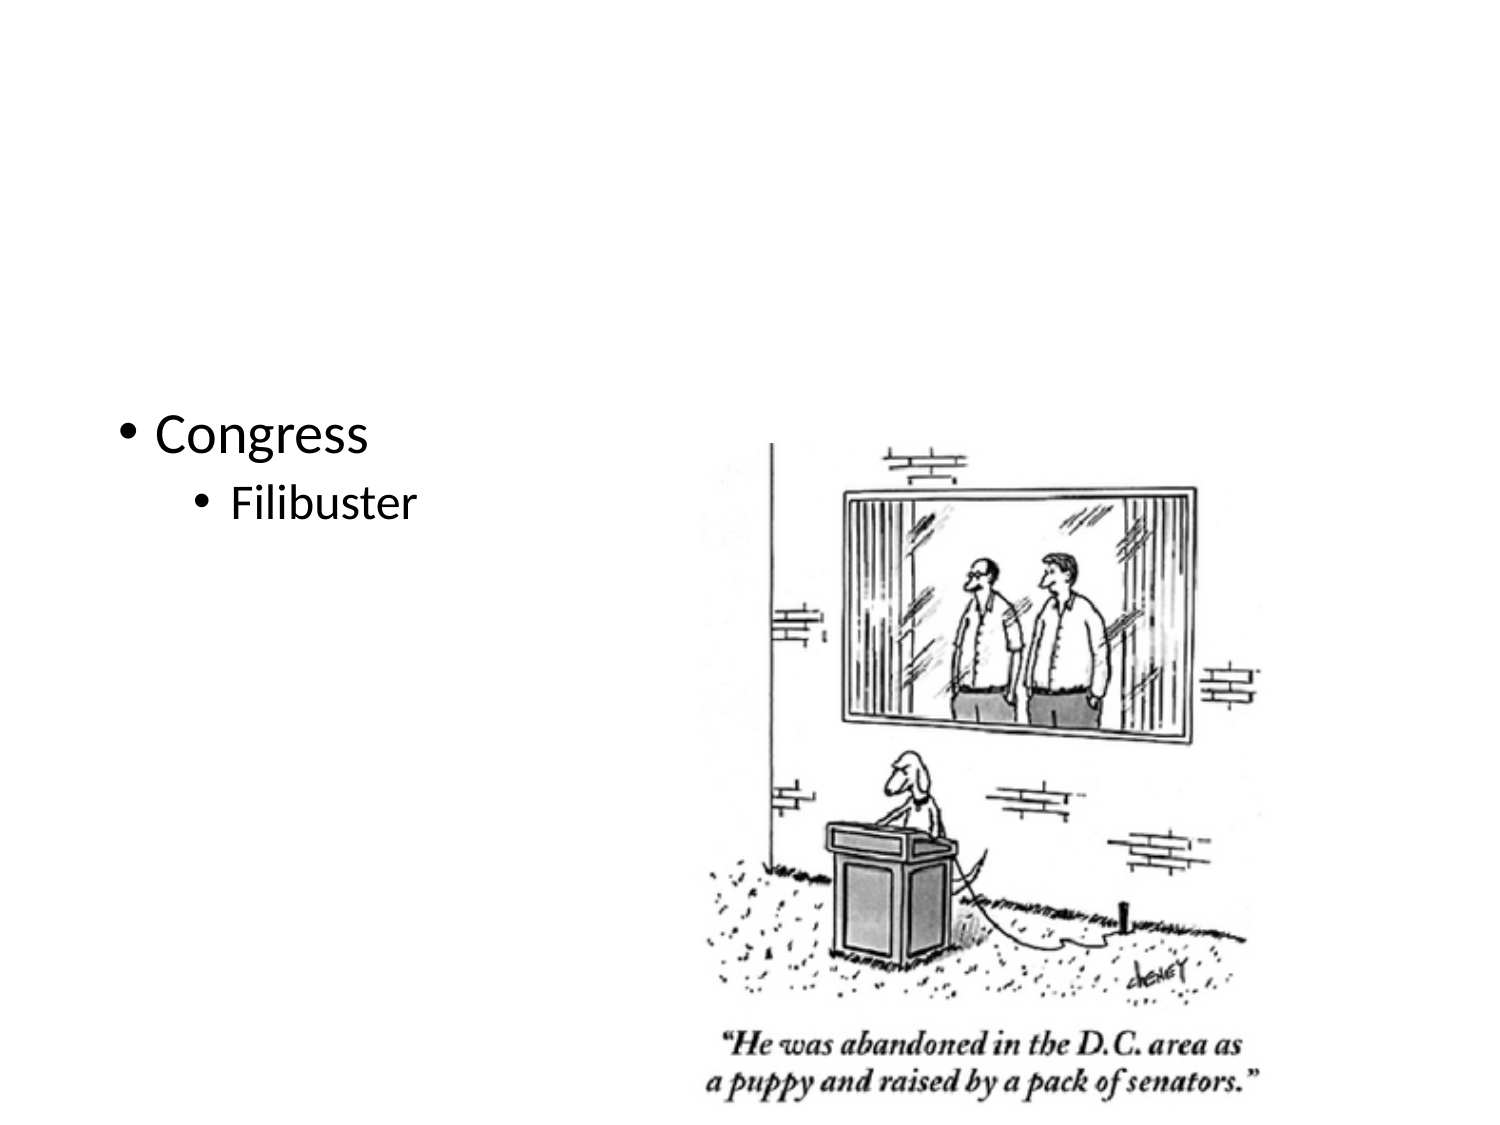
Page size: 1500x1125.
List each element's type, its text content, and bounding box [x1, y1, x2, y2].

picture [446, 443, 1500, 1109]
list Congress Filibuster [103, 395, 794, 901]
